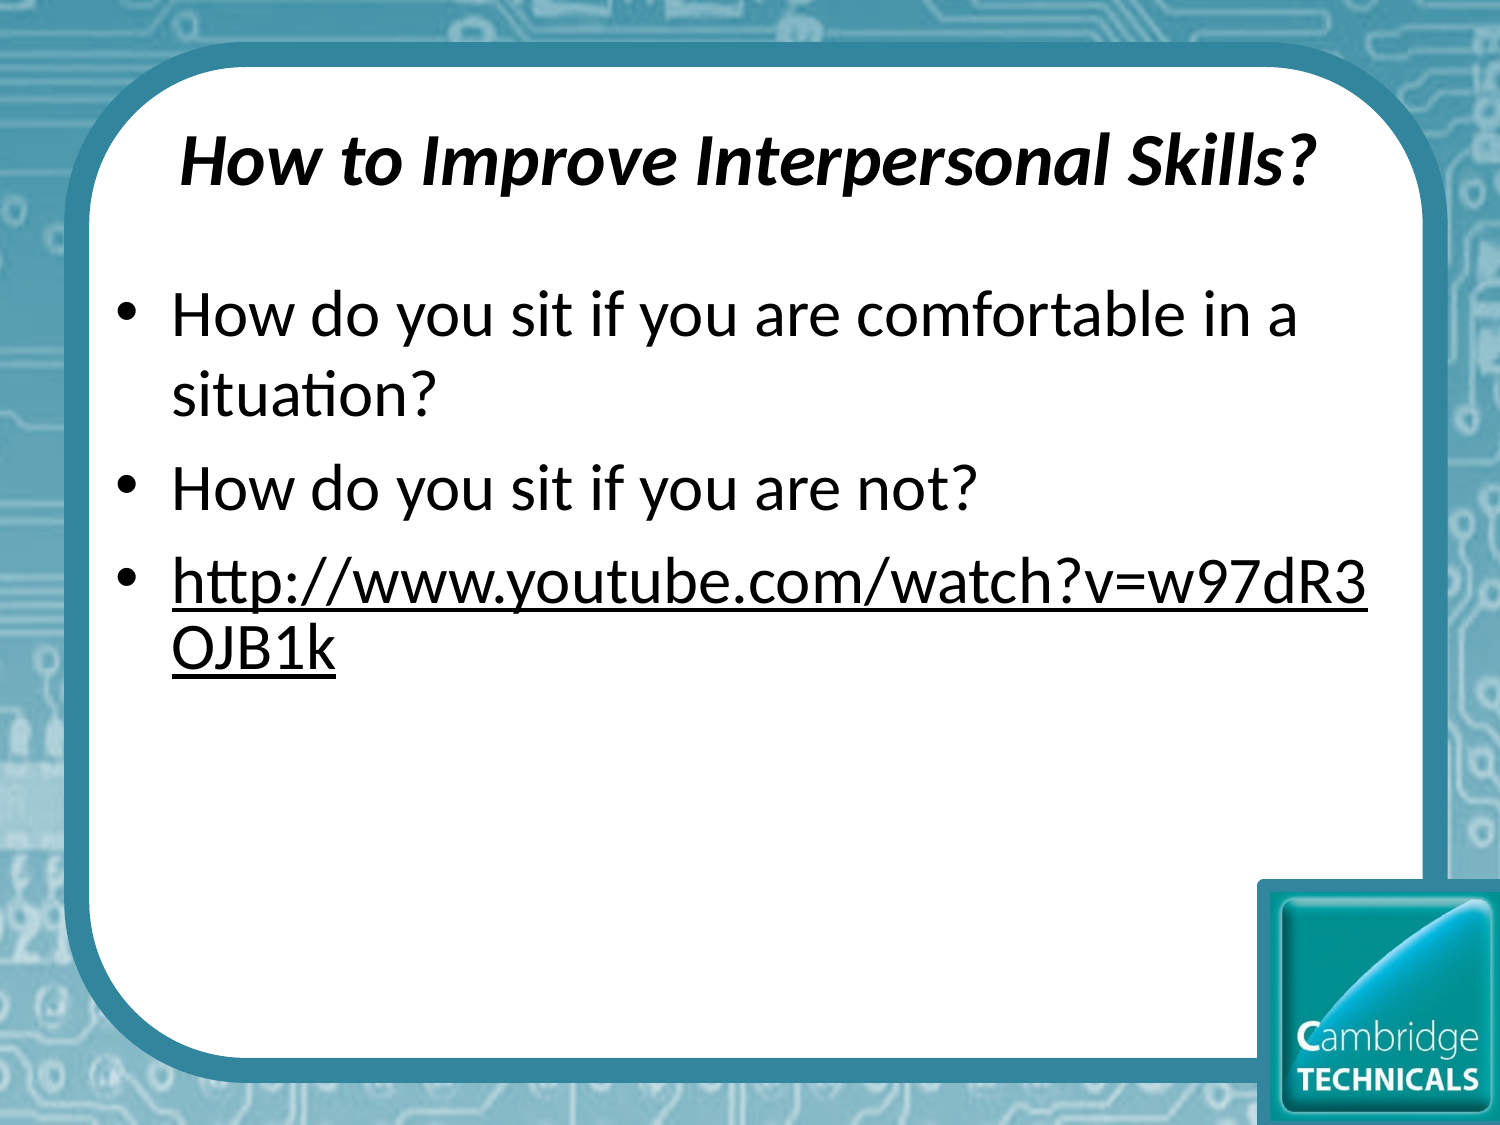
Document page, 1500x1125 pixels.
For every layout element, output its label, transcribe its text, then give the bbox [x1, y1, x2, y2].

picture [1270, 892, 1500, 1121]
list How do you sit if you are comfortable in a situation? How do you sit if you are not? http://www.youtube.com/watch?v=w97dR3OJB1k [100, 262, 1412, 1005]
title How to Improve Interpersonal Skills? [75, 78, 1425, 233]
picture [0, 0, 1500, 1125]
